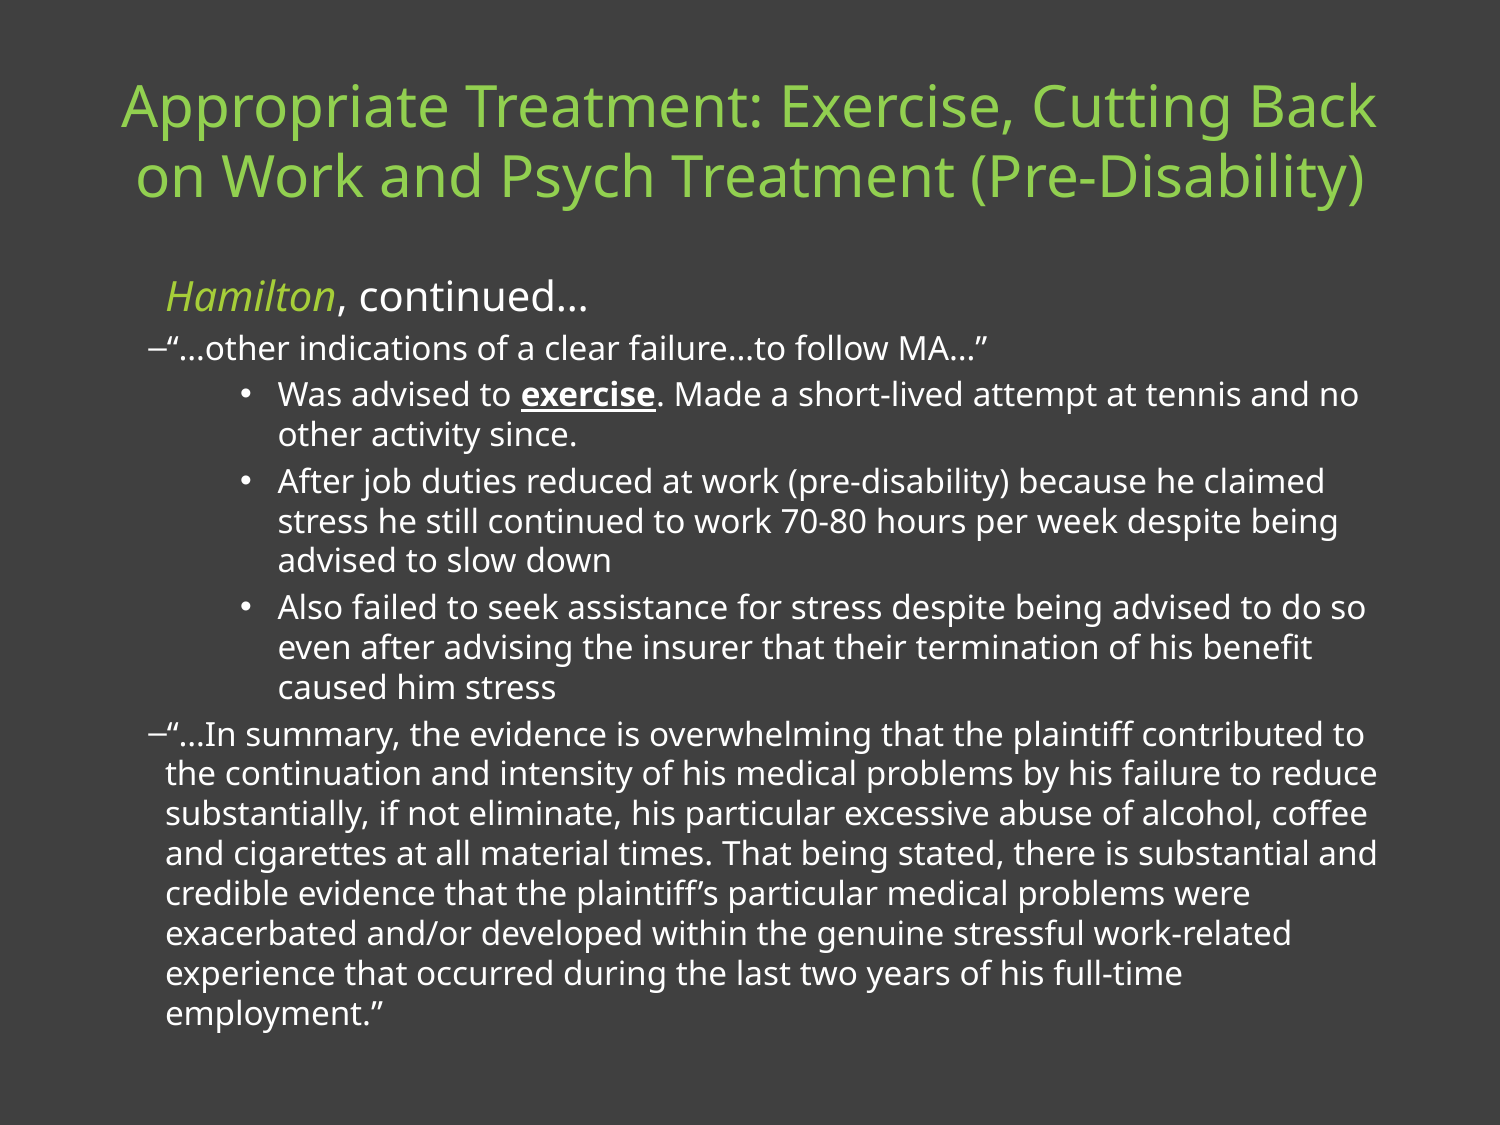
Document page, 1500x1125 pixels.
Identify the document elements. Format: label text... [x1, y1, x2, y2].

list Hamilton, continued… “…other indications of a clear failure…to follow MA…” Was advised to exercise. Made a short-lived attempt at tennis and no other activity since. After job duties reduced at work (pre-disability) because he claimed stress he still continued to work 70-80 hours per week despite being advised to slow down Also failed to seek assistance for stress despite being advised to do so even after advising the insurer that their termination of his benefit caused him stress “…In summary, the evidence is overwhelming that the plaintiff contributed to the continuation and intensity of his medical problems by his failure to reduce substantially, if not eliminate, his particular excessive abuse of alcohol, coffee and cigarettes at all material times. That being stated, there is substantial and credible evidence that the plaintiff’s particular medical problems were exacerbated and/or developed within the genuine stressful work-related experience that occurred during the last two years of his full-time employment.” [75, 262, 1425, 1005]
title Appropriate Treatment: Exercise, Cutting Back on Work and Psych Treatment (Pre-Disability) [75, 45, 1425, 233]
